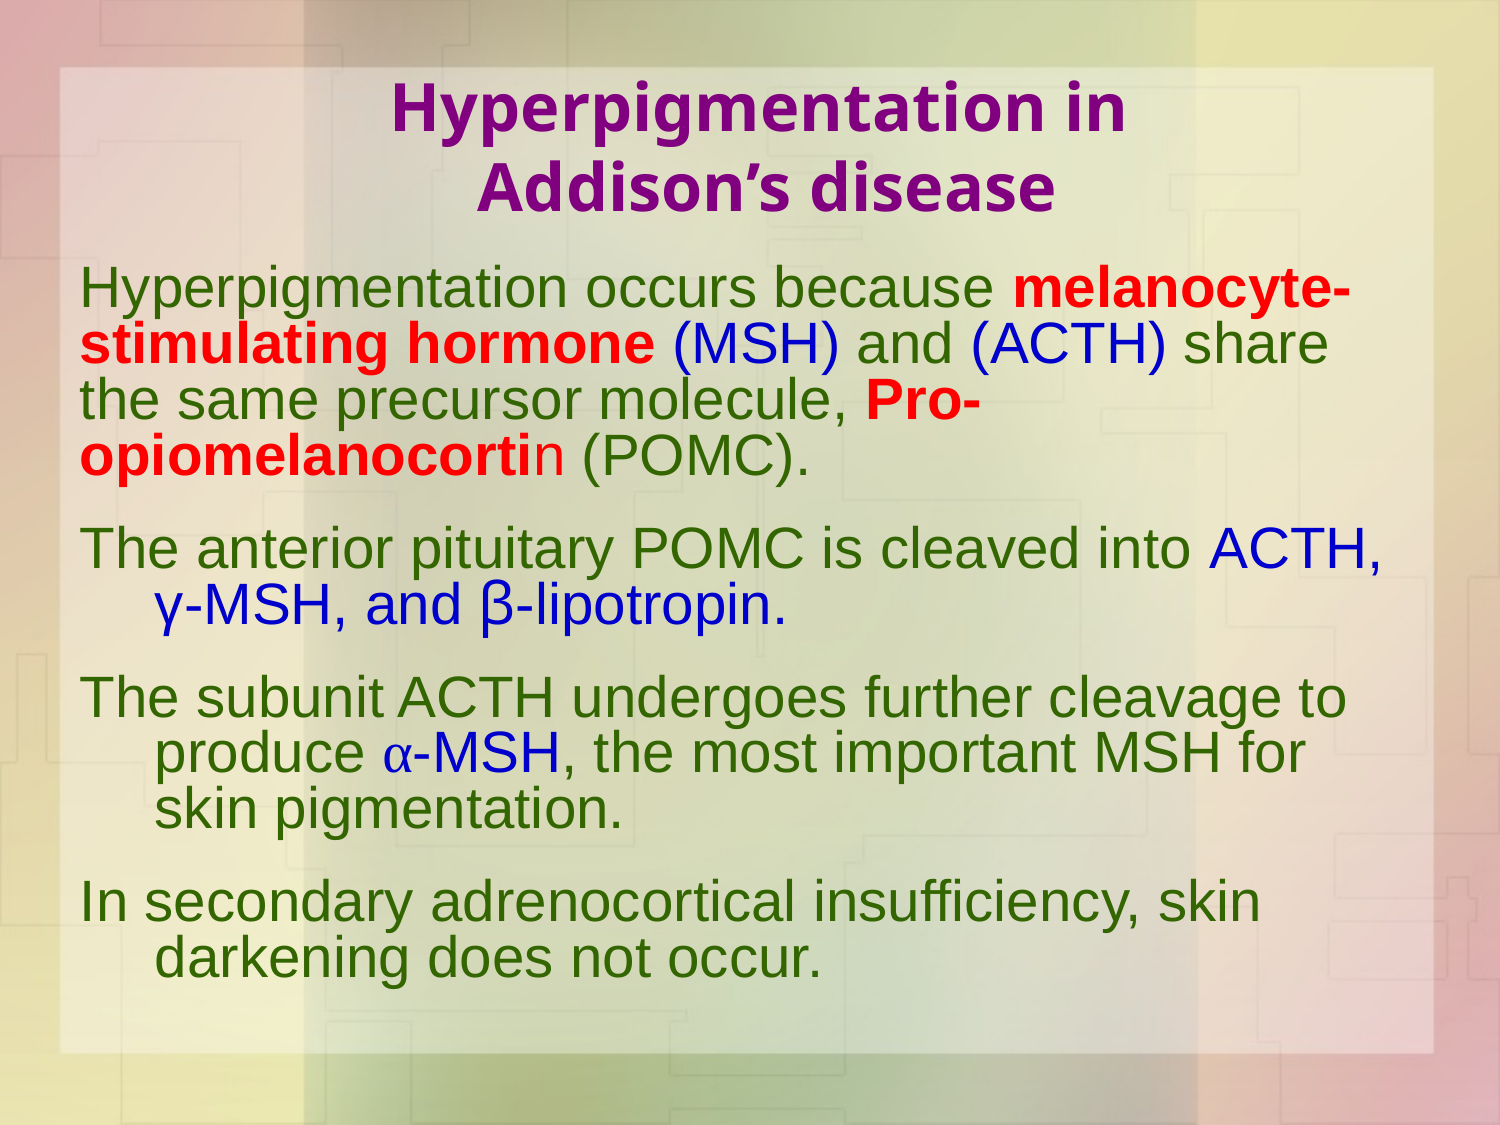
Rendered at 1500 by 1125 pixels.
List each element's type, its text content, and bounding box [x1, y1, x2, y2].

title Hyperpigmentation in Addison’s disease [112, 69, 1424, 221]
list Hyperpigmentation occurs because melanocyte-stimulating hormone (MSH) and (ACTH) share the same precursor molecule, Pro-opiomelanocortin (POMC). The anterior pituitary POMC is cleaved into ACTH, γ-MSH, and β-lipotropin. The subunit ACTH undergoes further cleavage to produce α-MSH, the most important MSH for skin pigmentation. In secondary adrenocortical insufficiency, skin darkening does not occur. [64, 255, 1436, 1083]
picture [0, 0, 1500, 1125]
